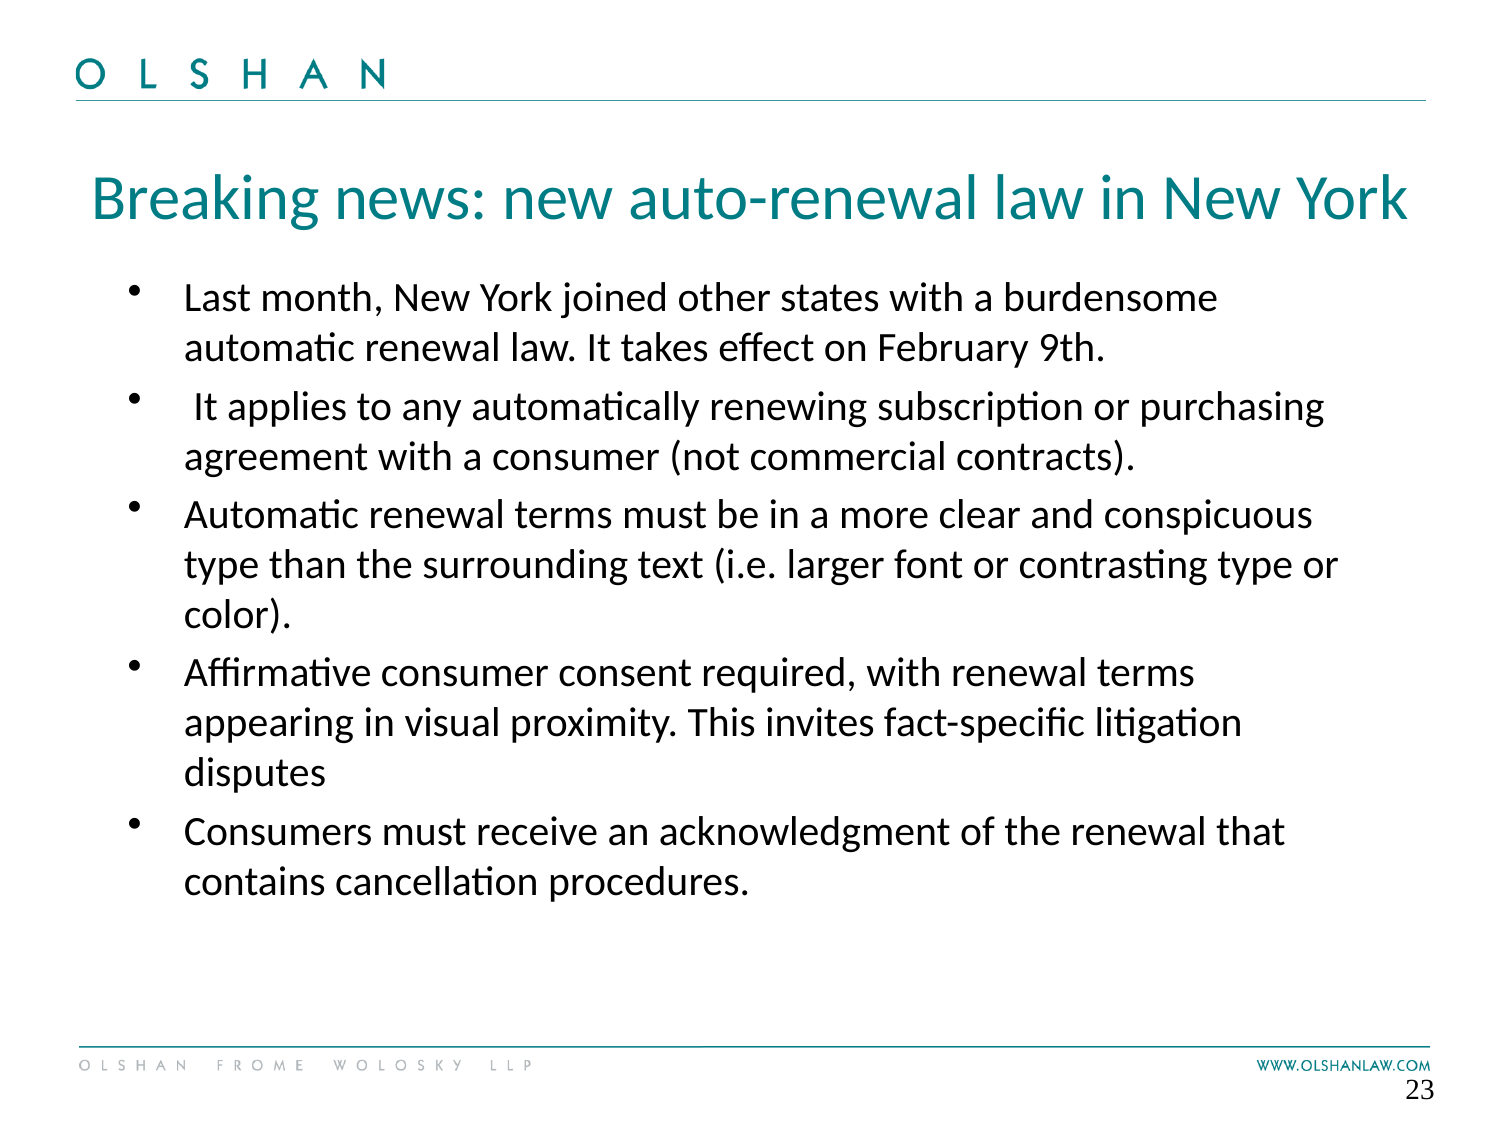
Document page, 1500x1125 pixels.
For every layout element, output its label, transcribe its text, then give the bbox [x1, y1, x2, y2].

picture [79, 1046, 1430, 1071]
list Last month, New York joined other states with a burdensome automatic renewal law. It takes effect on February 9th. It applies to any automatically renewing subscription or purchasing agreement with a consumer (not commercial contracts). Automatic renewal terms must be in a more clear and conspicuous type than the surrounding text (i.e. larger font or contrasting type or color). Affirmative consumer consent required, with renewal terms appearing in visual proximity. This invites fact-specific litigation disputes Consumers must receive an acknowledgment of the renewal that contains cancellation procedures. [112, 262, 1388, 1001]
title Breaking news: new auto-renewal law in New York [0, 99, 1500, 288]
slide_number 23 [1137, 1062, 1451, 1125]
picture [75, 58, 1426, 99]
